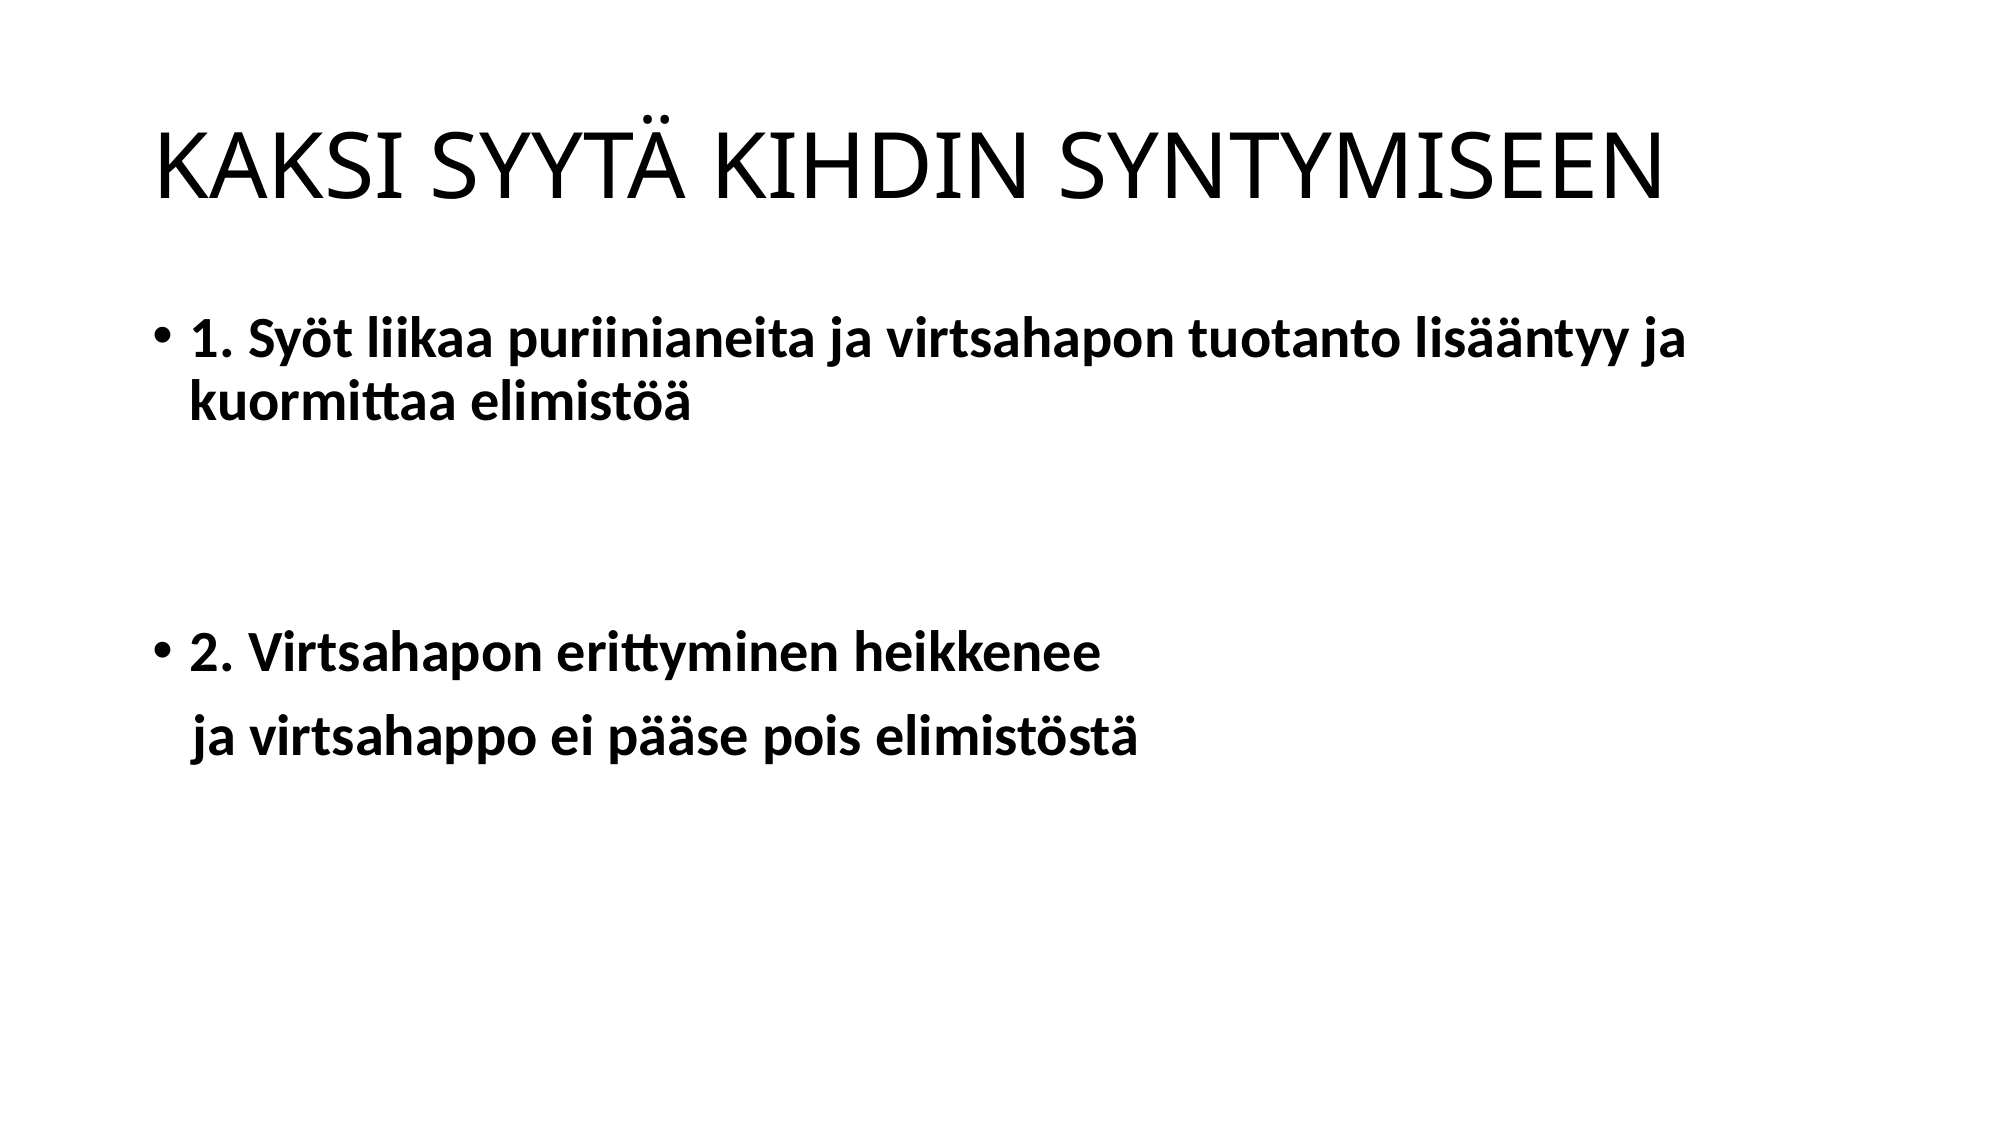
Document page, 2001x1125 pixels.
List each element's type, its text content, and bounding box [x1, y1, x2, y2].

title KAKSI SYYTÄ KIHDIN SYNTYMISEEN [137, 59, 1863, 278]
list 1. Syöt liikaa puriinianeita ja virtsahapon tuotanto lisääntyy ja kuormittaa elimistöä 2. Virtsahapon erittyminen heikkenee ja virtsahappo ei pääse pois elimistöstä [137, 299, 1863, 1014]
